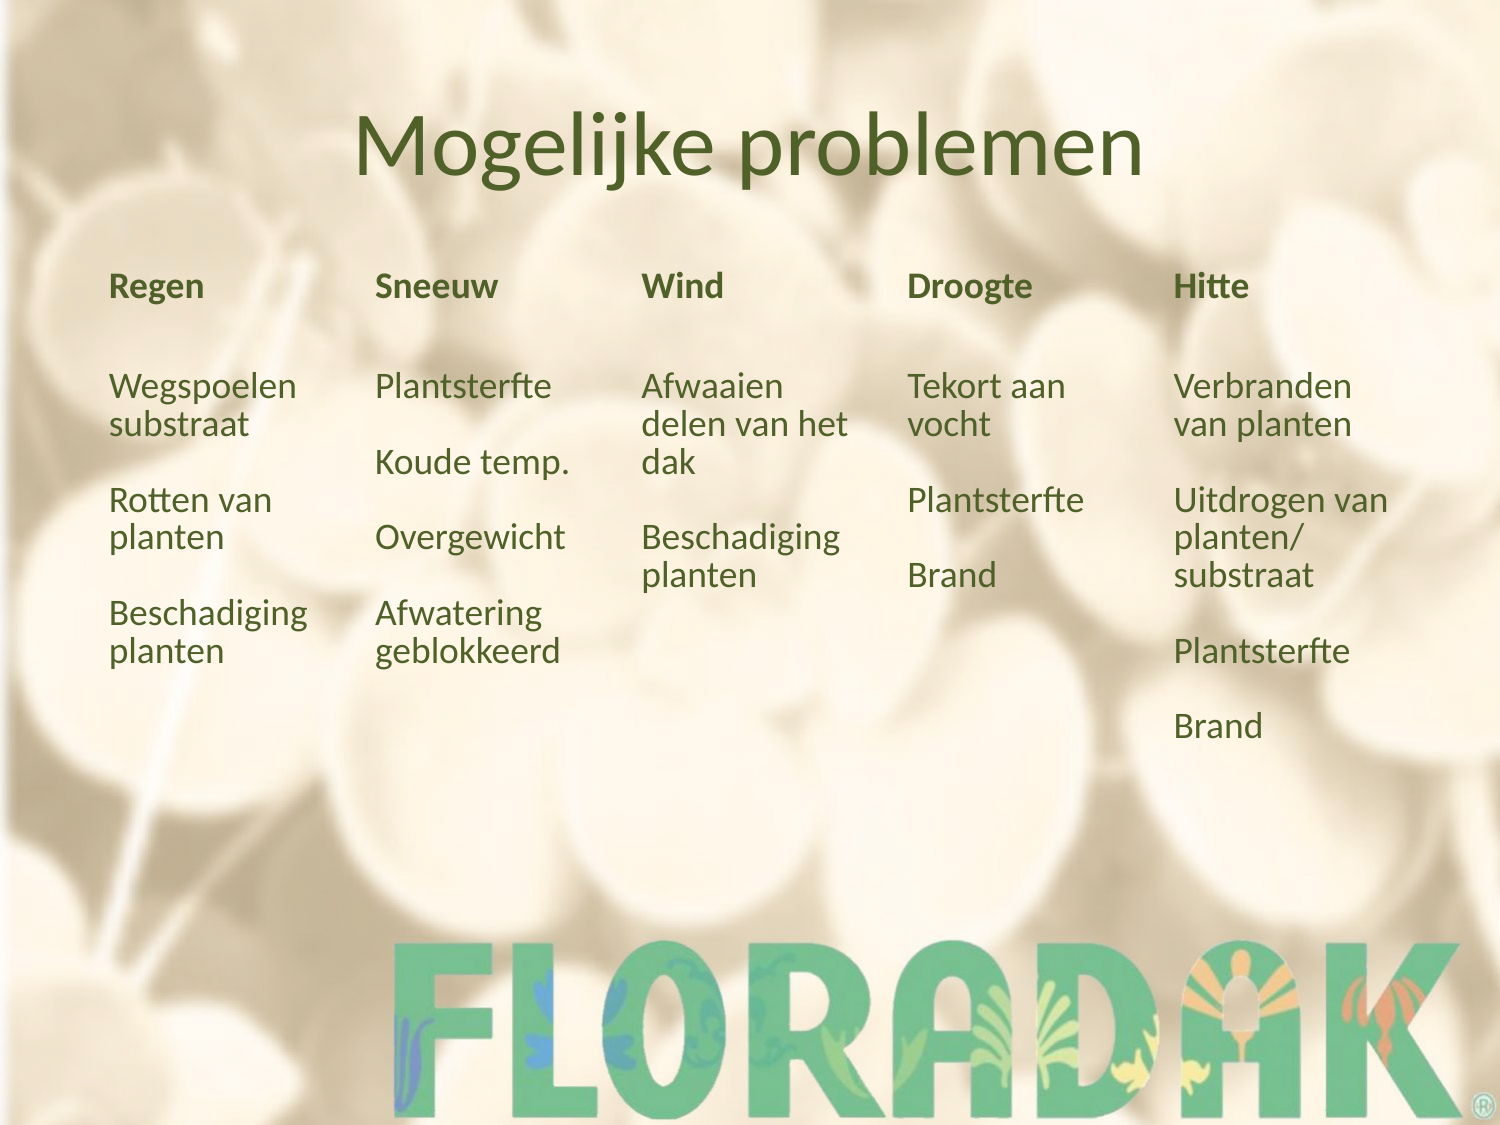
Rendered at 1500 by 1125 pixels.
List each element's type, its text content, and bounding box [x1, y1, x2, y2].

table_cell Wegspoelen substraat Rotten van planten Beschadiging planten [94, 363, 360, 793]
table_cell [0, 0, 1500, 1125]
table_header Hitte [1159, 262, 1425, 363]
table_cell Afwaaien delen van het dak Beschadiging planten [626, 363, 892, 793]
title Mogelijke problemen [75, 45, 1425, 233]
table_cell Tekort aan vocht Plantsterfte Brand [892, 363, 1159, 793]
table_cell Plantsterfte Koude temp. Overgewicht Afwatering geblokkeerd [360, 363, 626, 793]
table_header Sneeuw [360, 262, 626, 363]
table_header Wind [626, 262, 892, 363]
table_header Regen [94, 262, 360, 363]
table_header Droogte [892, 262, 1159, 363]
table_cell Verbranden van planten Uitdrogen van planten/ substraat Plantsterfte Brand [1159, 363, 1425, 793]
